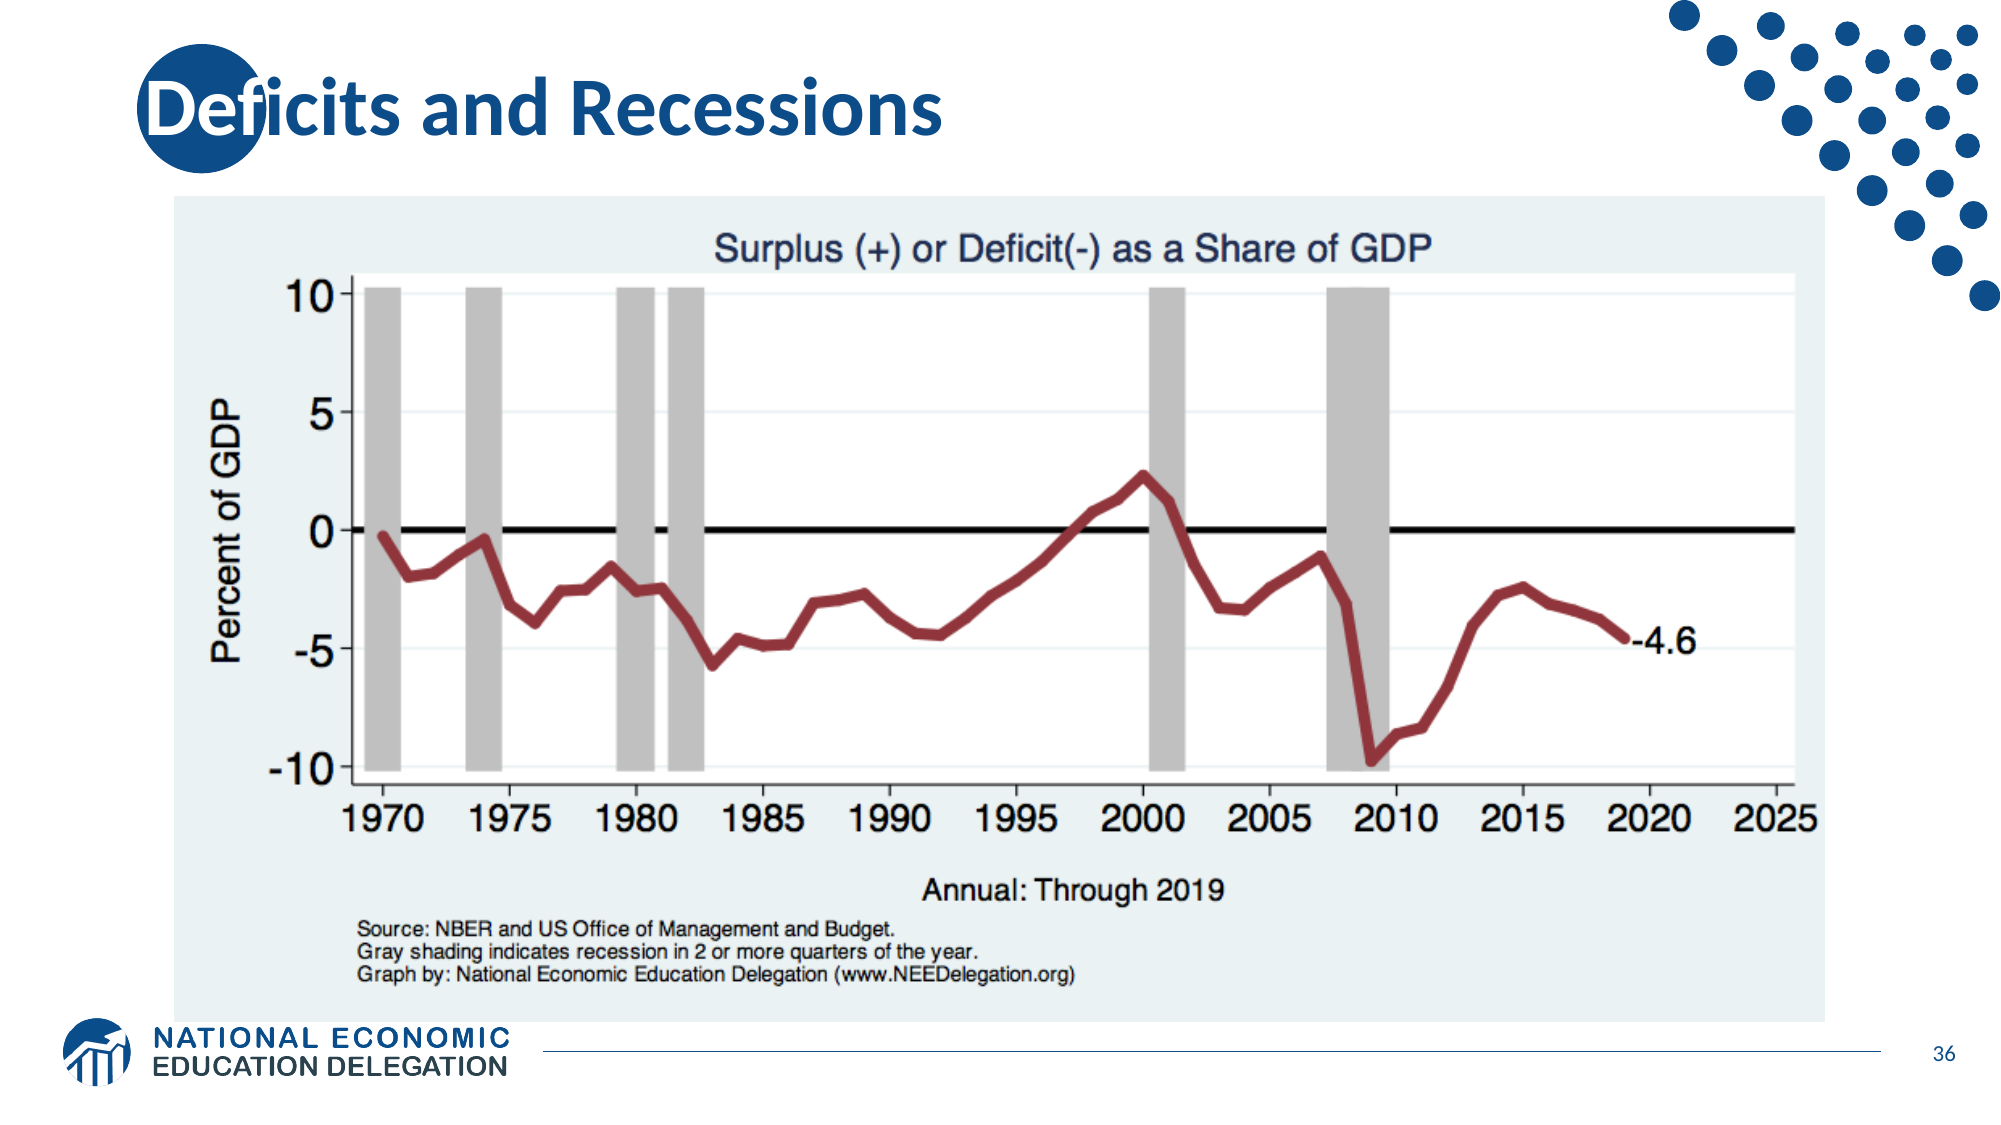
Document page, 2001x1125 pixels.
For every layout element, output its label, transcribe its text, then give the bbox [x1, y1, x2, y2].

title Deficits and Recessions [110, 0, 1836, 218]
picture [55, 196, 1825, 1091]
slide_number 36 [1521, 1022, 1972, 1082]
